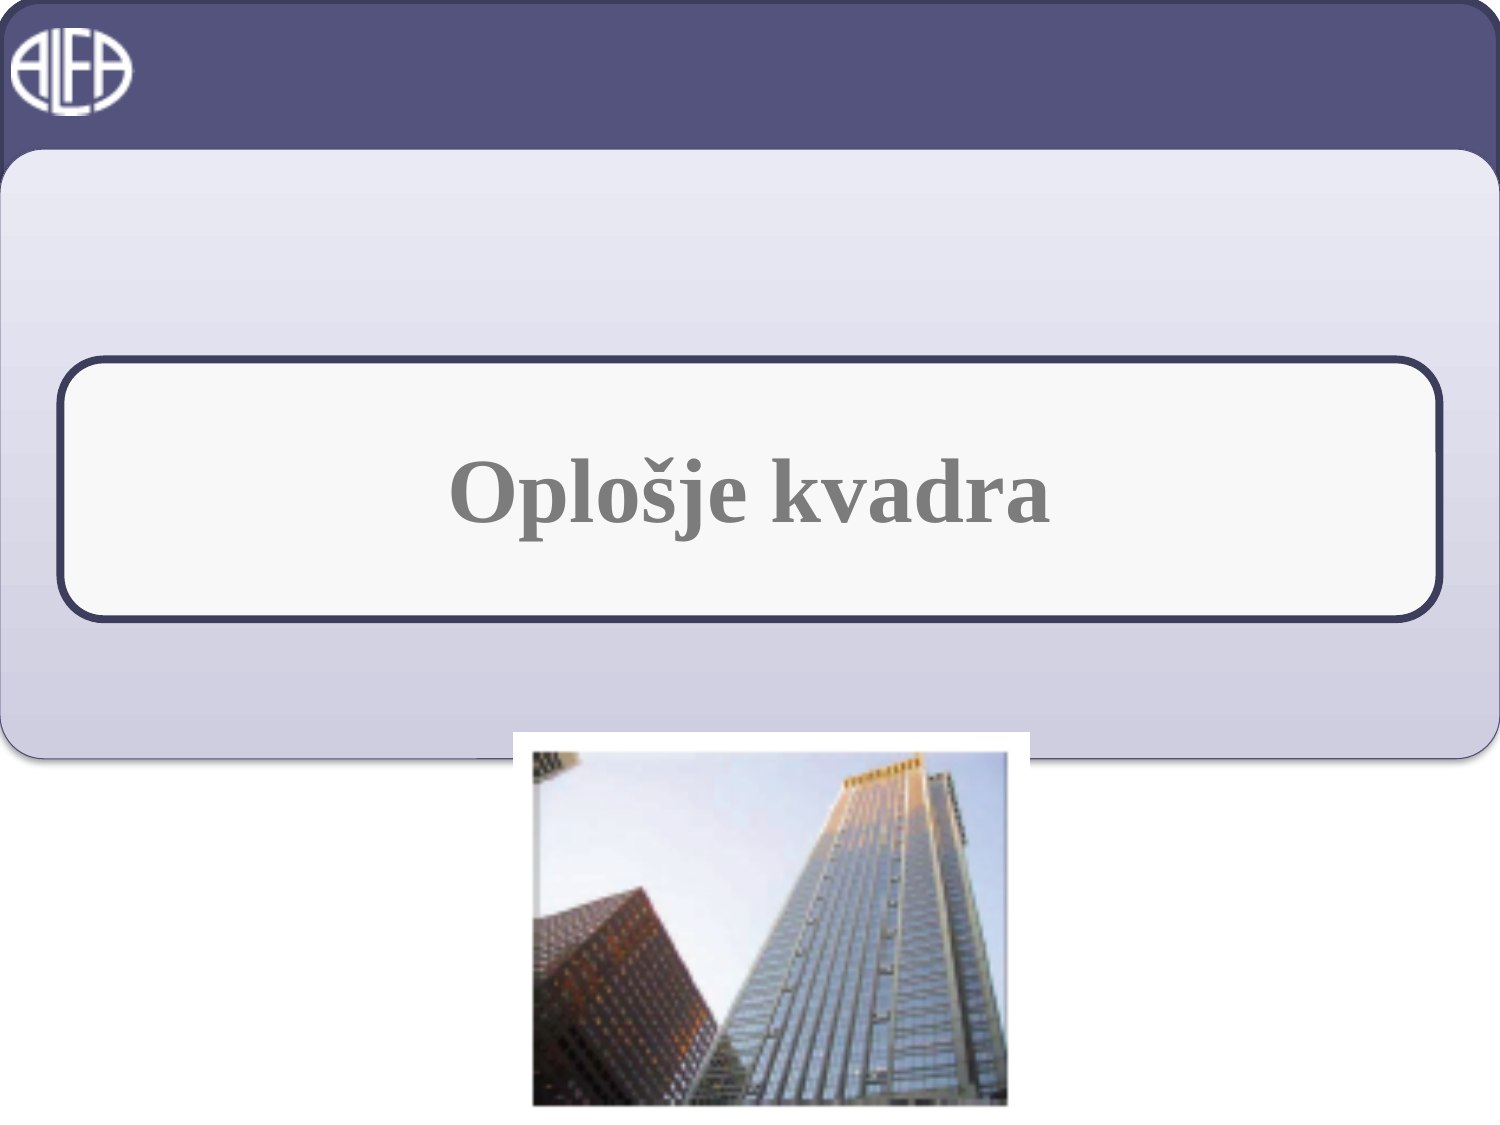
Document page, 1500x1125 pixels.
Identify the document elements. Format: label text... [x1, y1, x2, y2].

title Oplošje kvadra [60, 354, 1440, 617]
picture [513, 732, 1030, 1125]
picture [11, 28, 135, 116]
